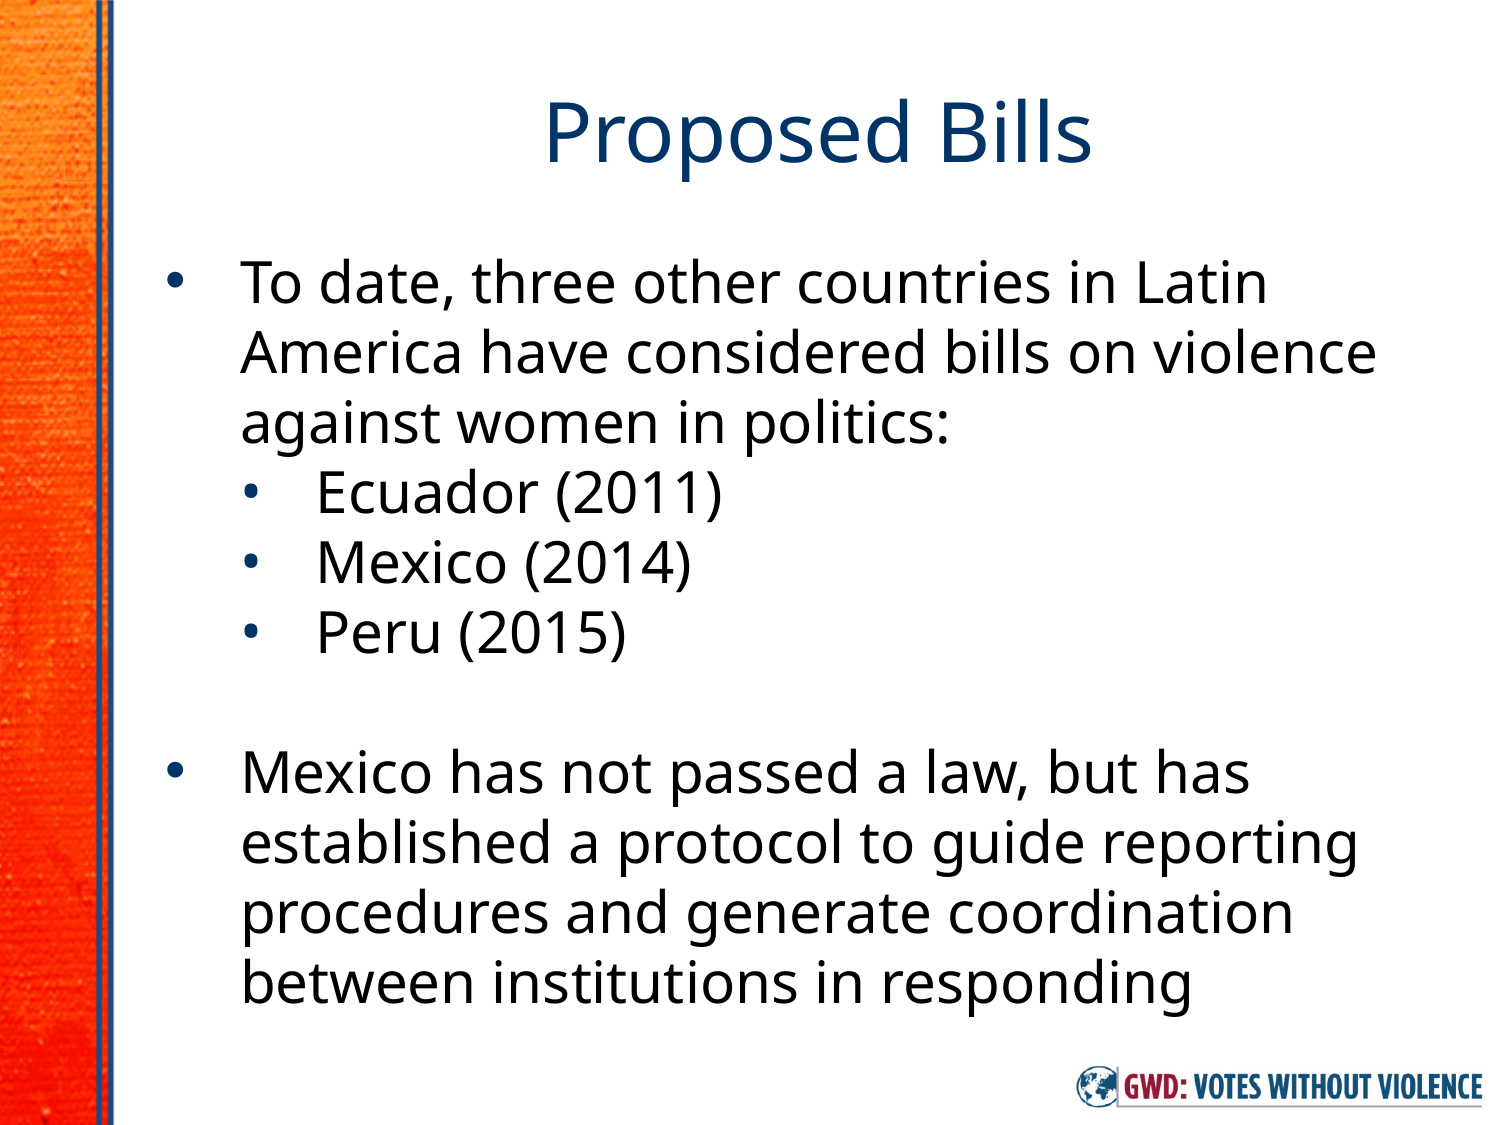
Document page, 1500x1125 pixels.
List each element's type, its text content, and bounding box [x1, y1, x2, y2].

picture [0, 0, 1500, 1125]
text_box To date, three other countries in Latin America have considered bills on violence against women in politics: Ecuador (2011) Mexico (2014) Peru (2015) Mexico has not passed a law, but has established a protocol to guide reporting procedures and generate coordination between institutions in responding [150, 237, 1463, 1063]
text_box Proposed Bills [137, 45, 1500, 233]
